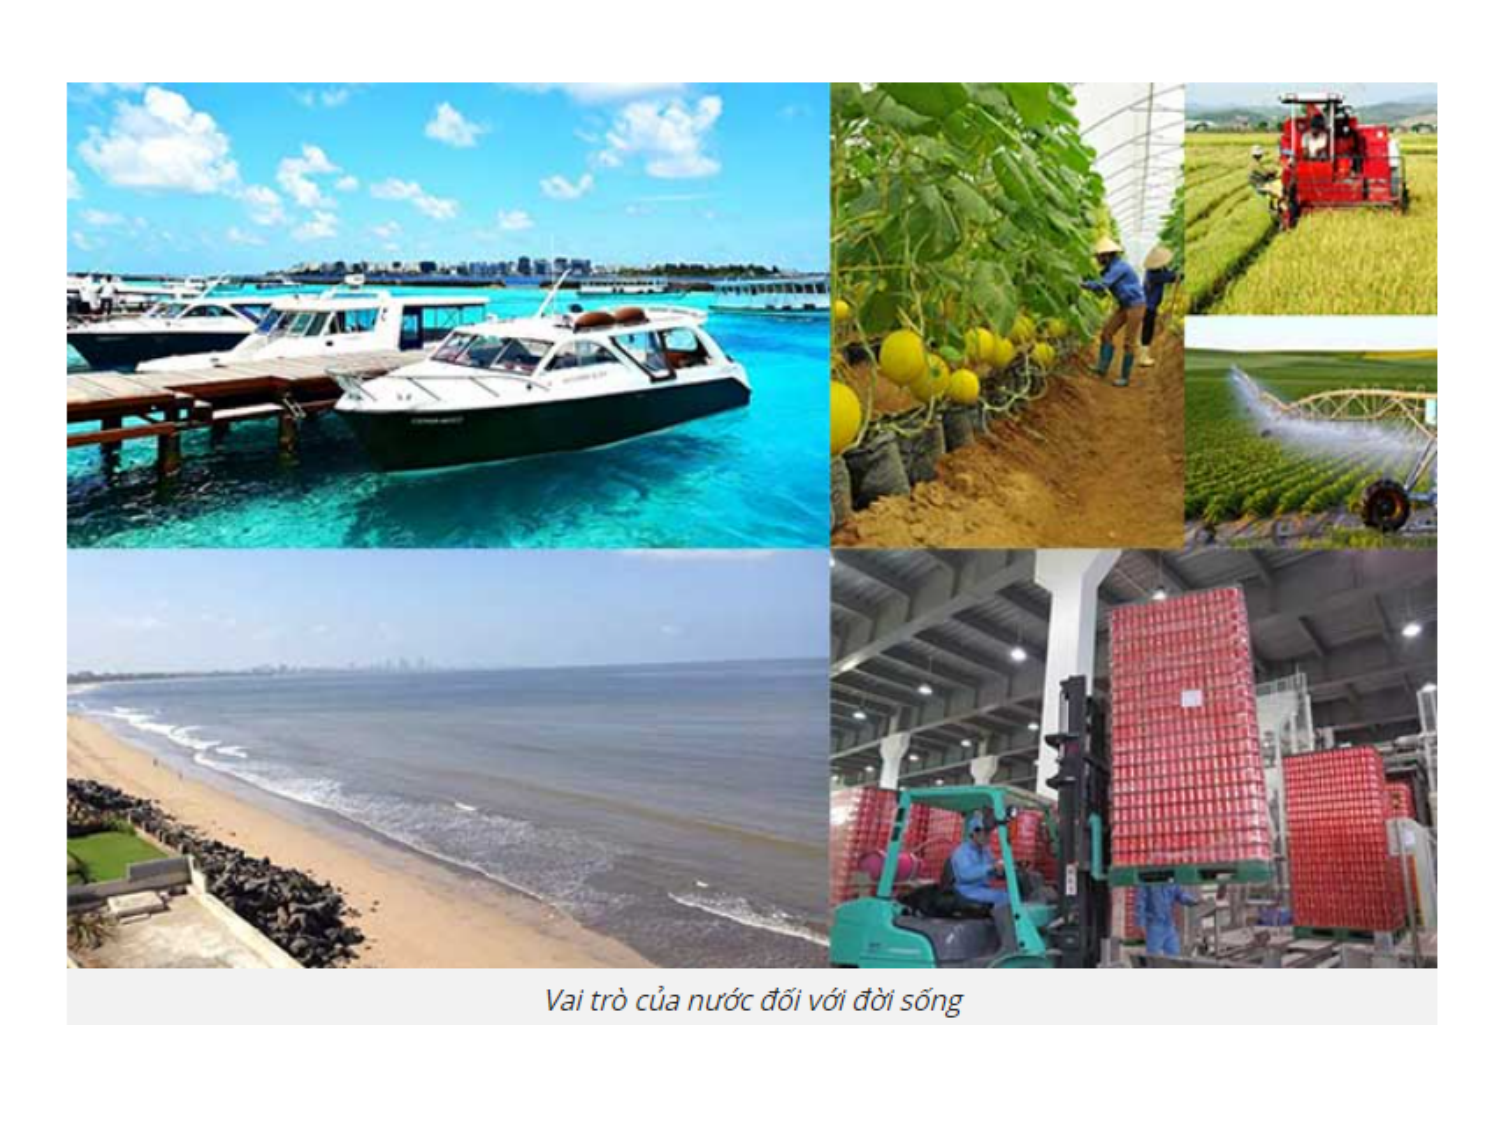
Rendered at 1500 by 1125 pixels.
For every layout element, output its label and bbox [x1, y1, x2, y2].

picture [62, 74, 1443, 1026]
